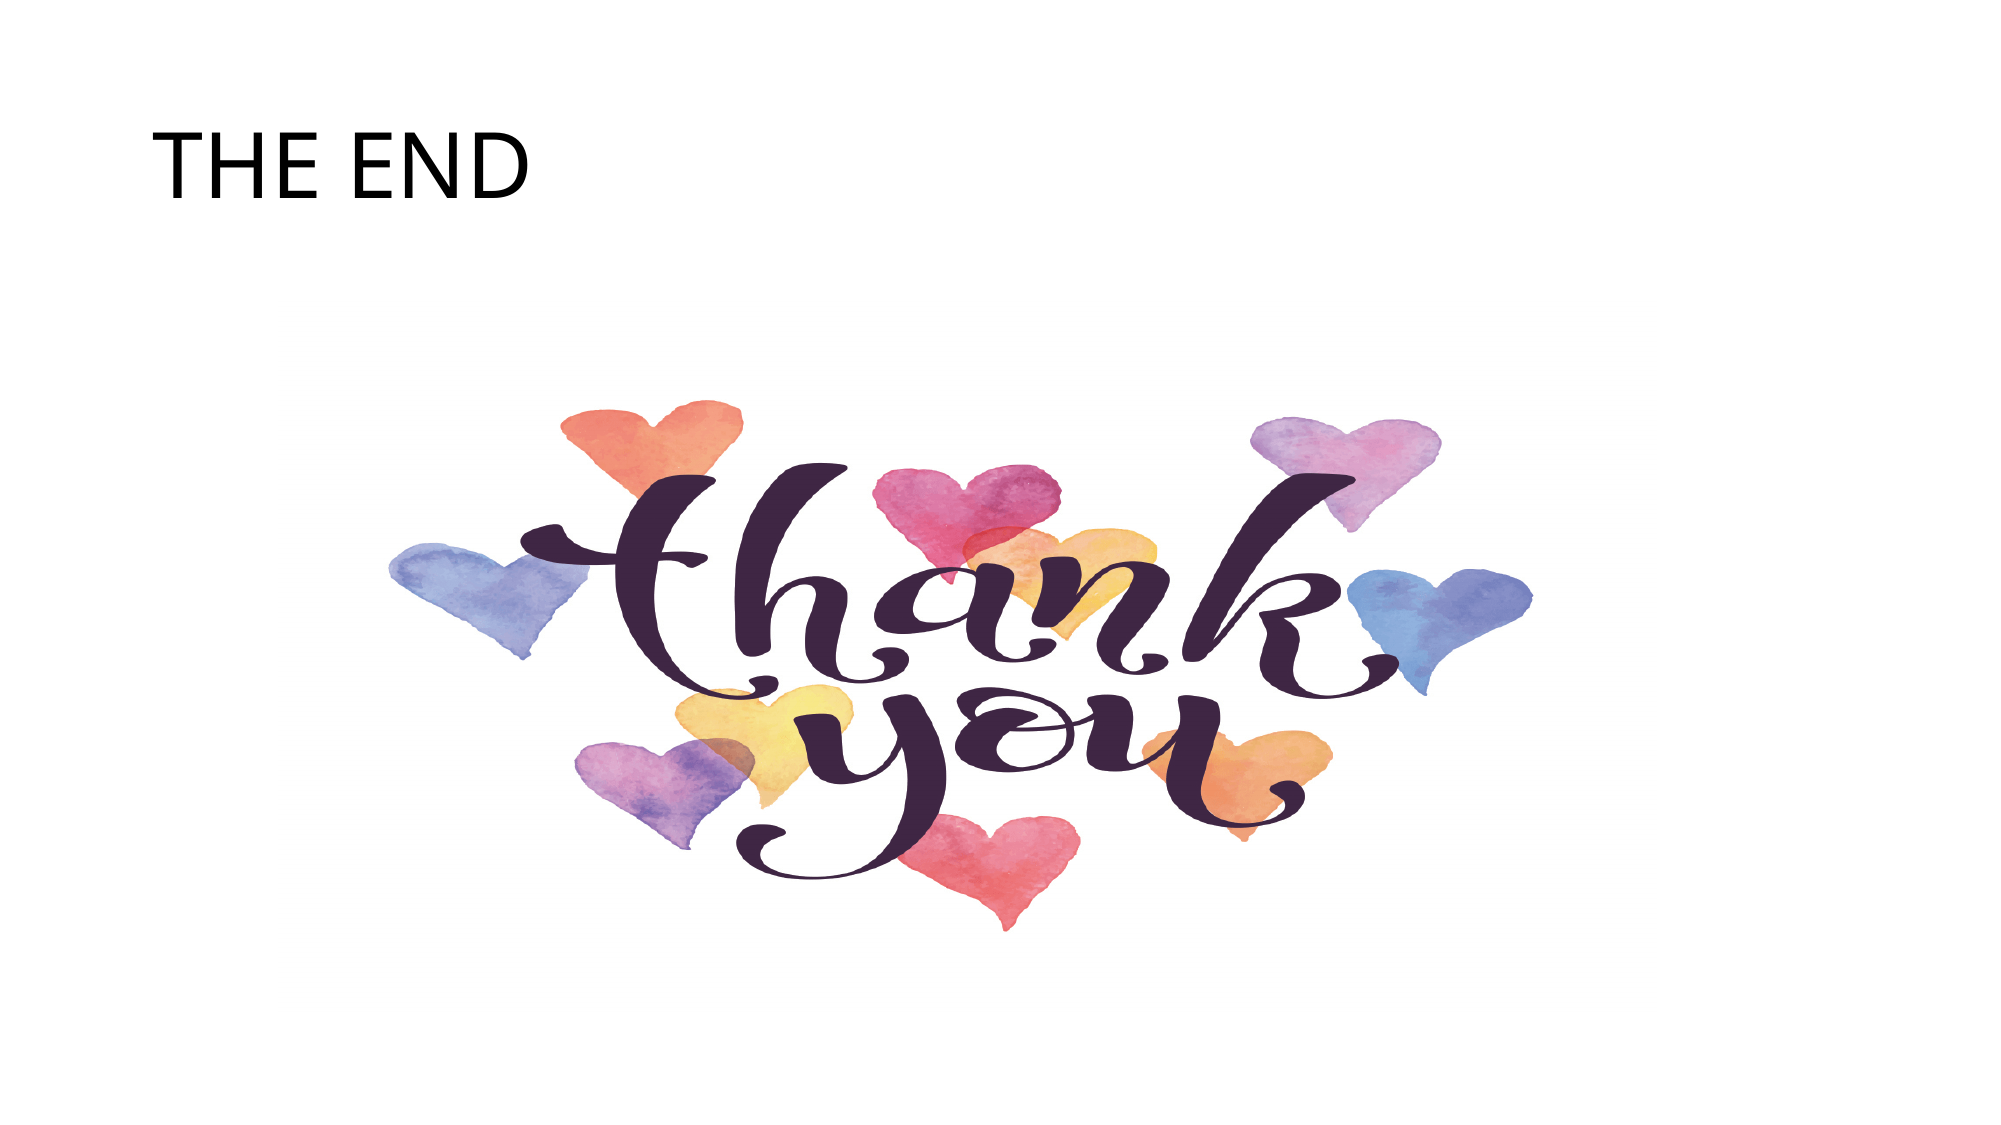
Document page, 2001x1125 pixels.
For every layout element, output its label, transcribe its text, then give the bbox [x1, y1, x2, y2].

title THE END [137, 59, 1863, 278]
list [278, 297, 1657, 1012]
